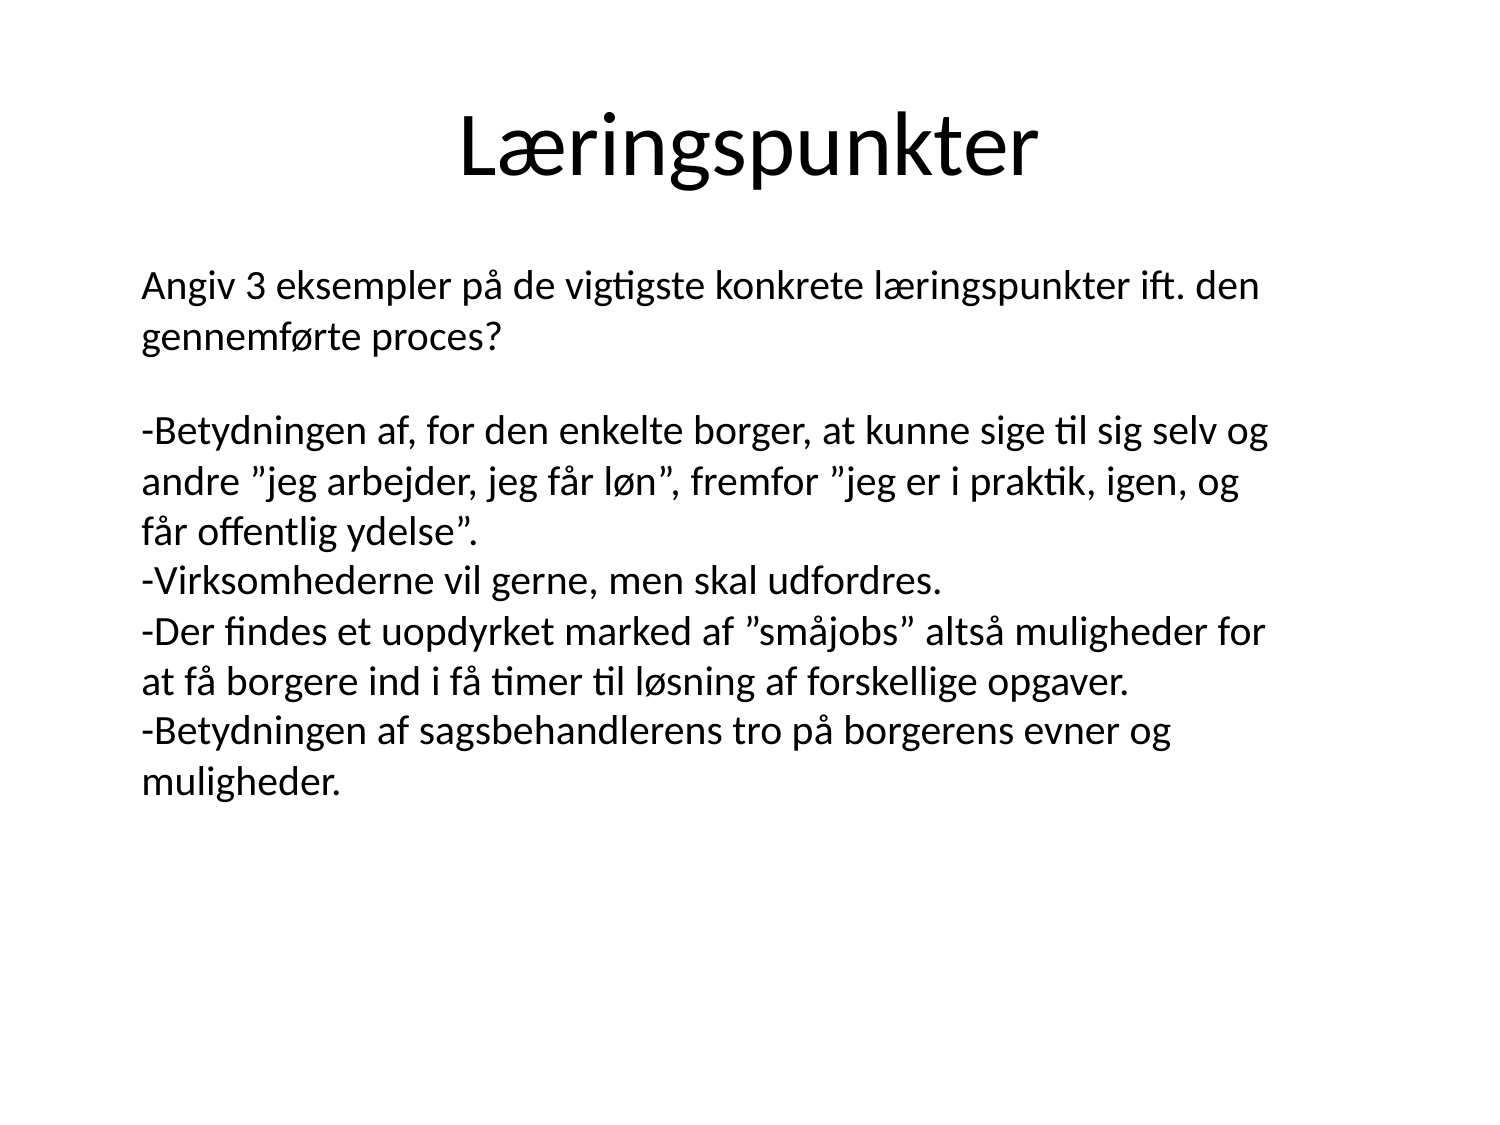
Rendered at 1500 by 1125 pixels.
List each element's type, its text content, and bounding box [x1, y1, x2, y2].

title Læringspunkter [75, 45, 1425, 233]
text_box Angiv 3 eksempler på de vigtigste konkrete læringspunkter ift. den gennemførte proces? -Betydningen af, for den enkelte borger, at kunne sige til sig selv og andre ”jeg arbejder, jeg får løn”, fremfor ”jeg er i praktik, igen, og får offentlig ydelse”. -Virksomhederne vil gerne, men skal udfordres. -Der findes et uopdyrket marked af ”småjobs” altså muligheder for at få borgere ind i få timer til løsning af forskellige opgaver. -Betydningen af sagsbehandlerens tro på borgerens evner og muligheder. [126, 250, 1306, 811]
